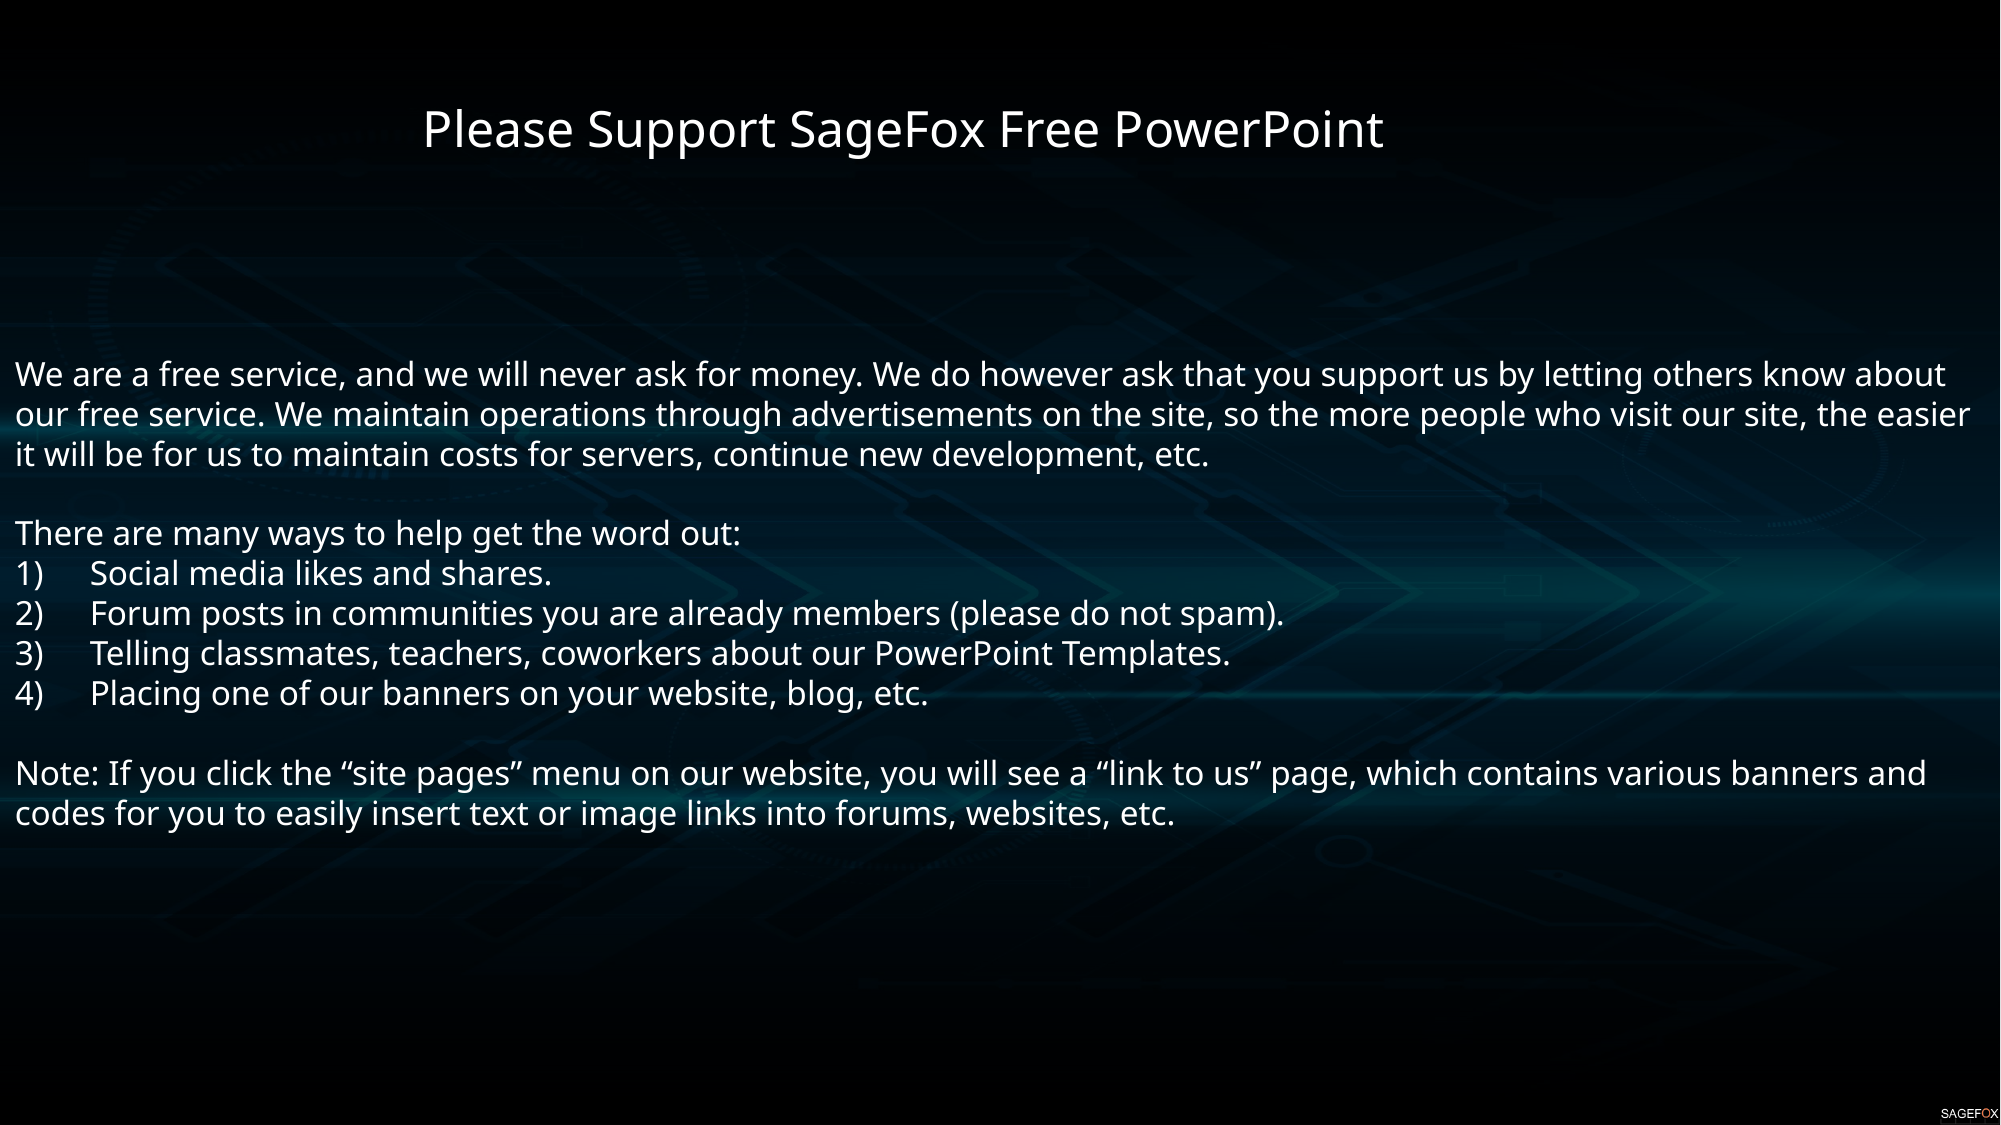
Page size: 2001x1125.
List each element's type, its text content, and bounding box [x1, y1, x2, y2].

text_box We are a free service, and we will never ask for money. We do however ask that you support us by letting others know about our free service. We maintain operations through advertisements on the site, so the more people who visit our site, the easier it will be for us to maintain costs for servers, continue new development, etc. There are many ways to help get the word out: Social media likes and shares. Forum posts in communities you are already members (please do not spam). Telling classmates, teachers, coworkers about our PowerPoint Templates. Placing one of our banners on your website, blog, etc. Note: If you click the “site pages” menu on our website, you will see a “link to us” page, which contains various banners and codes for you to easily insert text or image links into forums, websites, etc. [0, 0, 2000, 1125]
title Please Support SageFox Free PowerPoint [363, 72, 1444, 190]
